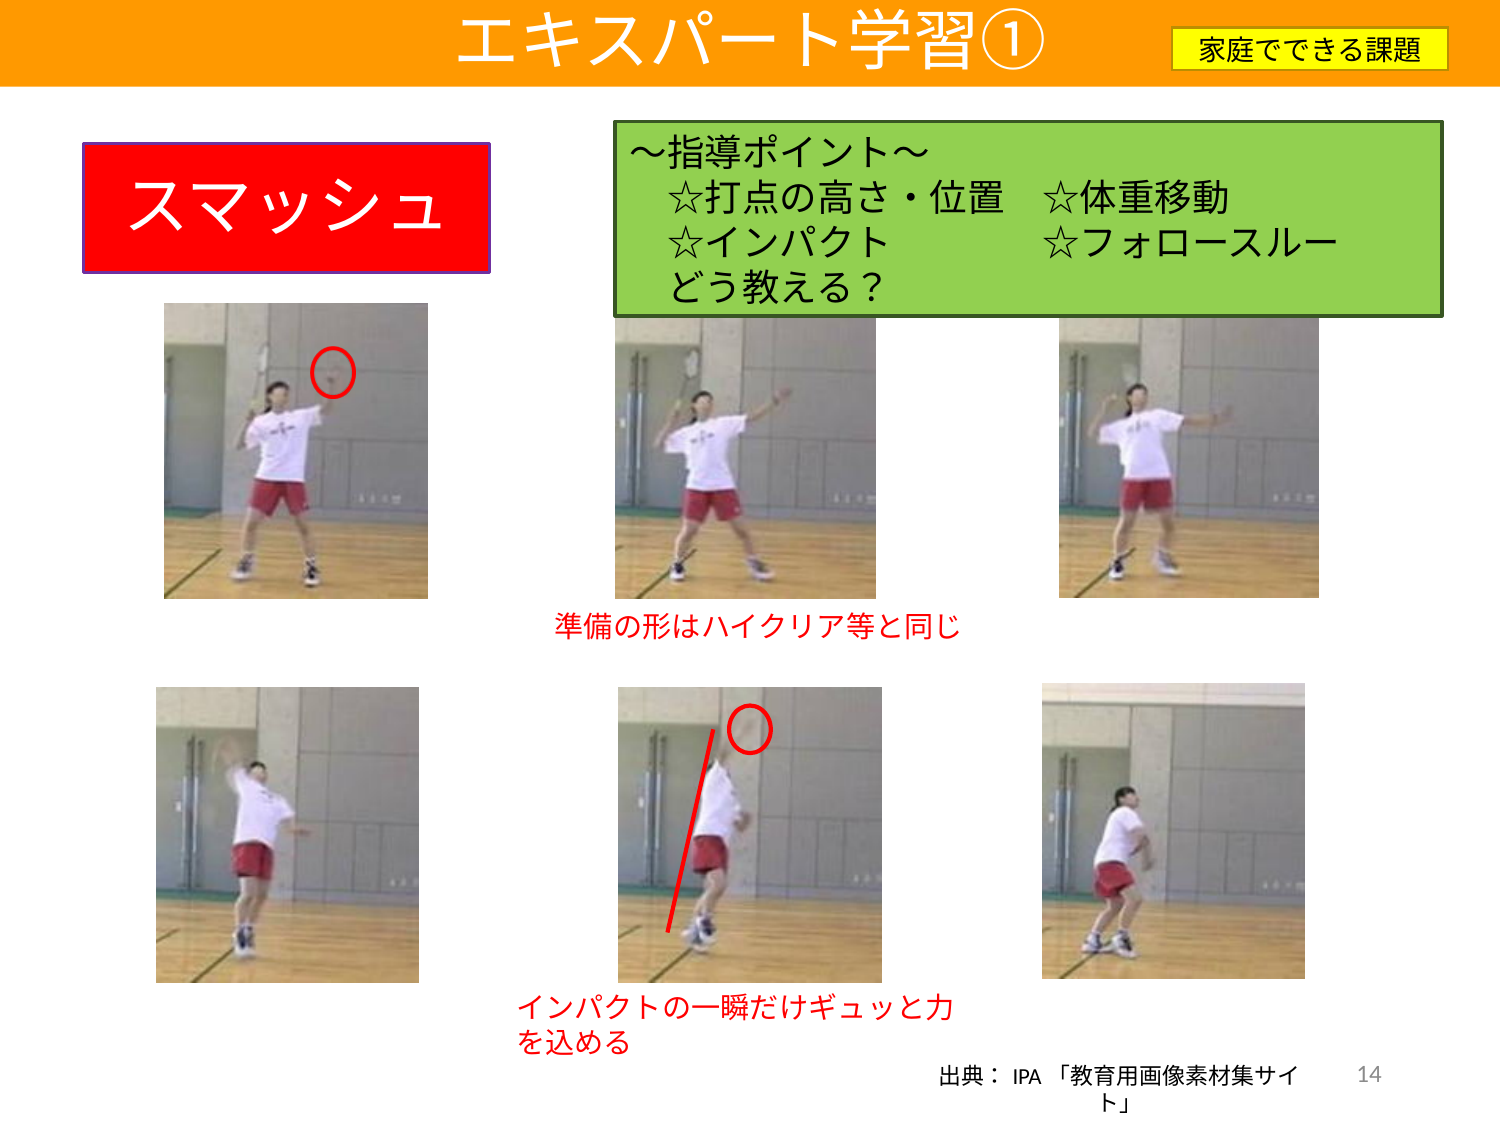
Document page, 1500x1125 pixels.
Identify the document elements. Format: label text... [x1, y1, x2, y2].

title スマッシュ [83, 143, 490, 273]
text_box エキスパート学習① [0, 0, 1500, 87]
slide_number 14 [1059, 1042, 1397, 1103]
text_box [618, 687, 882, 983]
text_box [164, 303, 428, 599]
text_box インパクトの一瞬だけギュッと力を込める [501, 982, 982, 1067]
picture [1059, 302, 1319, 598]
picture [1042, 683, 1305, 979]
text_box 家庭でできる課題 [1171, 26, 1449, 71]
text_box 出典：IPA「教育用画像素材集サイト」 [900, 1053, 1338, 1124]
text_box 準備の形はハイクリア等と同じ [540, 600, 982, 651]
picture [614, 303, 876, 599]
picture [155, 687, 419, 983]
text_box ～指導ポイント～ ☆打点の高さ・位置 ☆体重移動 ☆インパクト ☆フォロースルー どう教える？ [615, 121, 1443, 317]
